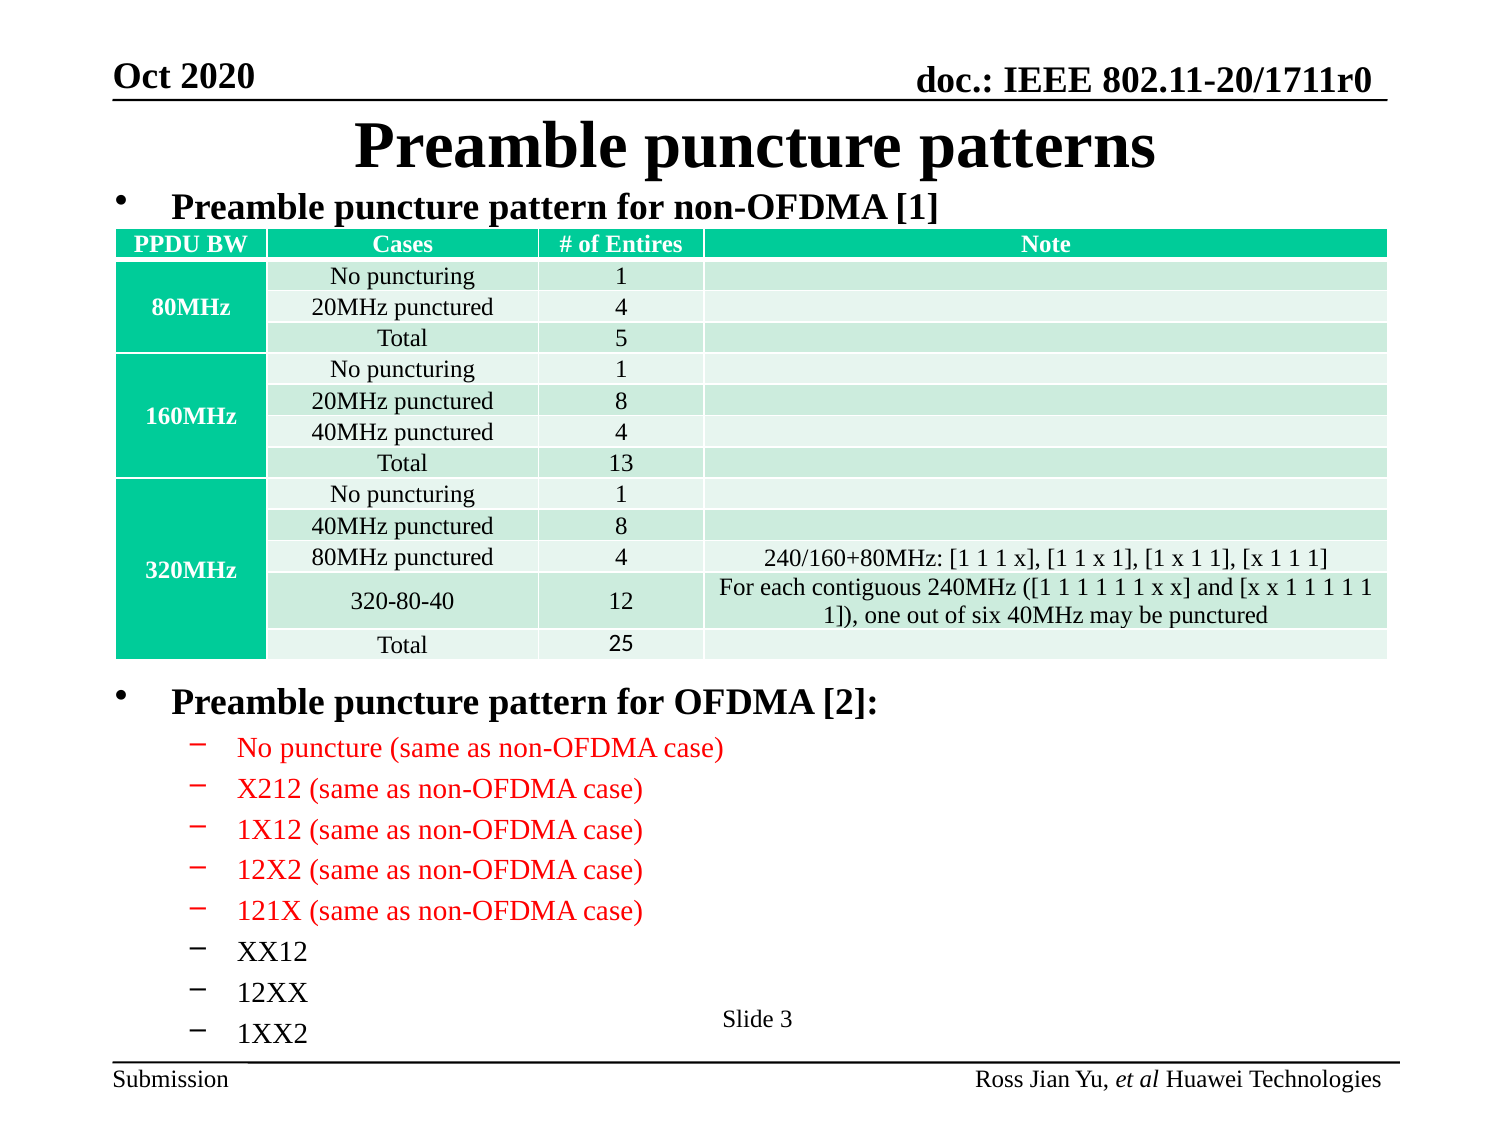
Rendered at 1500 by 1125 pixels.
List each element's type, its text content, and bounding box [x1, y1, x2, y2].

table_cell 8 [539, 385, 703, 415]
table_cell [705, 262, 1387, 290]
table_cell 160MHz [116, 354, 266, 477]
table_cell 20MHz punctured [268, 291, 538, 321]
table_cell [705, 630, 1387, 659]
table_cell 80MHz [116, 262, 266, 352]
table_cell 4 [539, 541, 703, 571]
table_cell 4 [539, 416, 703, 446]
table_cell 20MHz punctured [268, 385, 538, 415]
table_cell 8 [539, 510, 703, 540]
table_header Note [705, 229, 1387, 257]
text_box Preamble puncture pattern for non-OFDMA [1] Preamble puncture pattern for OFDMA [2]: No puncture (same as non-OFDMA case) X212 (same as non-OFDMA case) 1X12 (same as non-OFDMA case) 12X2 (same as non-OFDMA case) 121X (same as non-OFDMA case) XX12 12XX 1XX2 [99, 174, 1375, 1125]
table_header PPDU BW [116, 229, 266, 257]
table_cell [705, 479, 1387, 508]
table_cell [705, 323, 1387, 352]
table_cell 40MHz punctured [268, 510, 538, 540]
table_cell [705, 448, 1387, 477]
table_cell 40MHz punctured [268, 416, 538, 446]
table_cell 240/160+80MHz: [1 1 1 x], [1 1 x 1], [1 x 1 1], [x 1 1 1] [705, 541, 1387, 571]
table_cell Total [268, 630, 538, 659]
table_cell 12 [539, 573, 703, 628]
table_cell [705, 510, 1387, 540]
table_cell [705, 291, 1387, 321]
table_cell No puncturing [268, 479, 538, 508]
table_cell 320-80-40 [268, 573, 538, 628]
table_cell 4 [539, 291, 703, 321]
table_cell For each contiguous 240MHz ([1 1 1 1 1 1 x x] and [x x 1 1 1 1 1 1]), one out of six 40MHz may be punctured [705, 573, 1387, 628]
table_cell Total [268, 448, 538, 477]
table_cell 1 [539, 262, 703, 290]
table_cell [705, 385, 1387, 415]
table_cell 1 [539, 479, 703, 508]
table_cell 80MHz punctured [268, 541, 538, 571]
table_cell [705, 416, 1387, 446]
table_cell 25 [539, 630, 703, 659]
table_header # of Entires [539, 229, 703, 257]
table_cell No puncturing [268, 262, 538, 290]
table_cell 13 [539, 448, 703, 477]
table_cell No puncturing [268, 354, 538, 383]
table_cell 5 [539, 323, 703, 352]
table_cell [705, 354, 1387, 383]
table_cell 320MHz [116, 479, 266, 659]
table_cell 1 [539, 354, 703, 383]
title Preamble puncture patterns [99, 96, 1413, 185]
table_header Cases [268, 229, 538, 257]
table_cell Total [268, 323, 538, 352]
